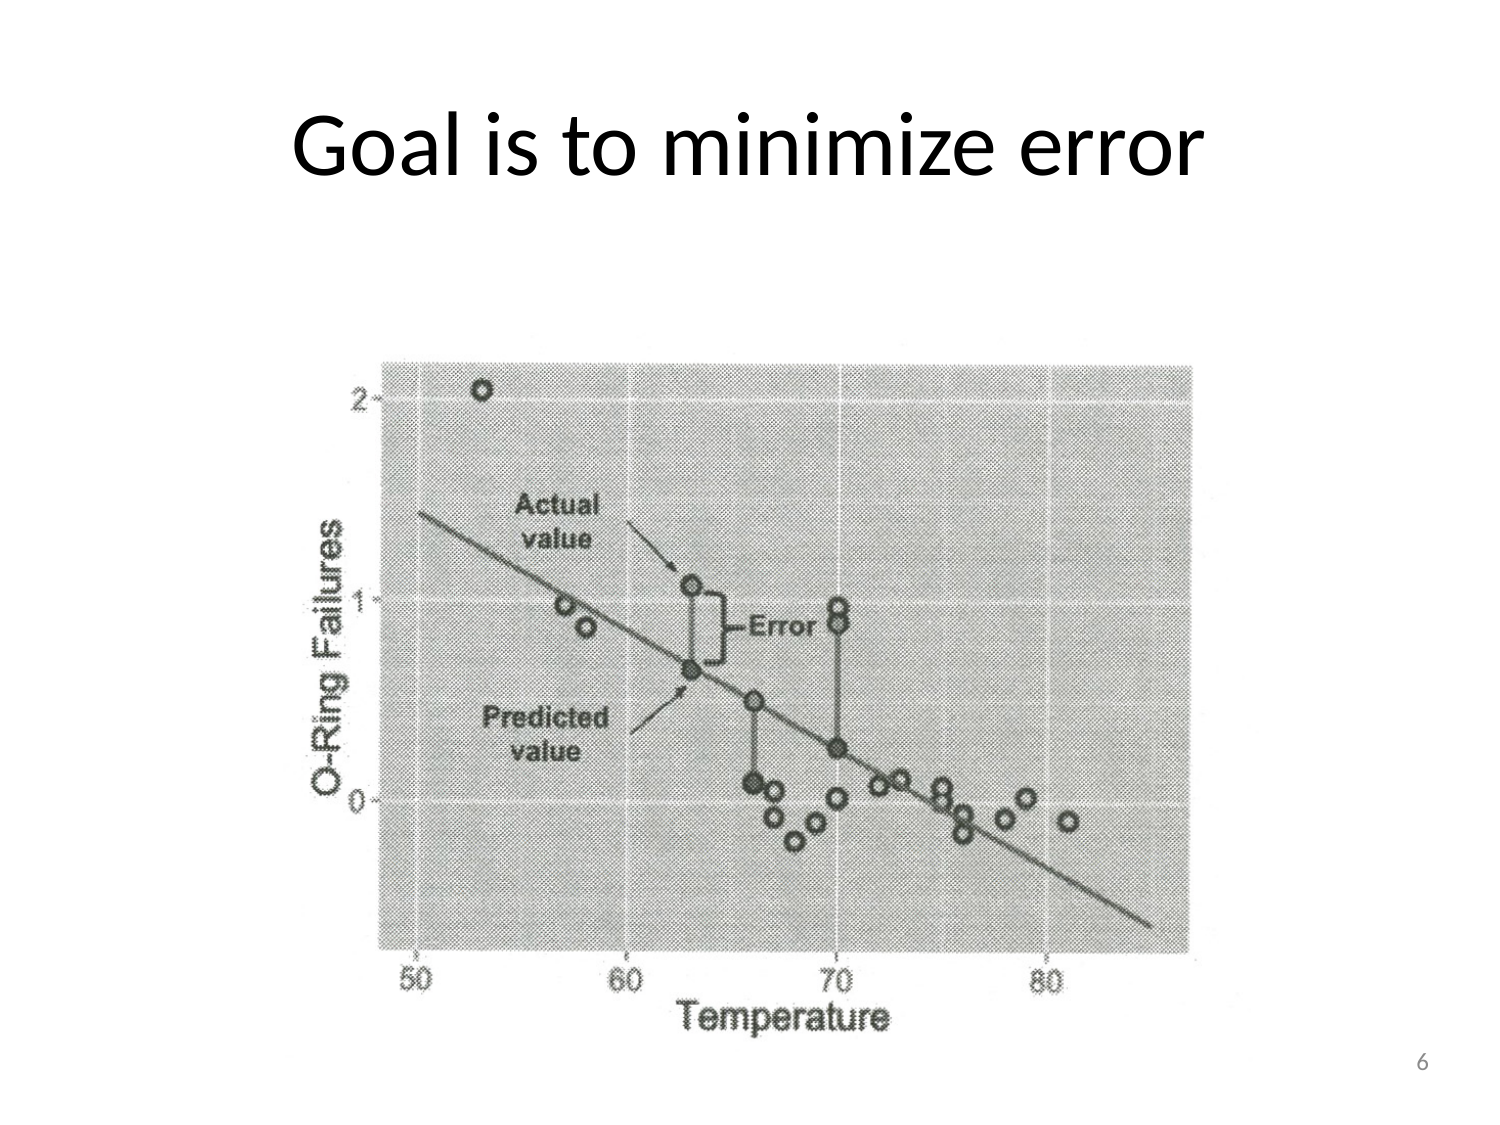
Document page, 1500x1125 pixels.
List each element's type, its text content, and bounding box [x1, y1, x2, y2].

picture [281, 331, 1259, 1067]
title Goal is to minimize error [75, 45, 1425, 233]
